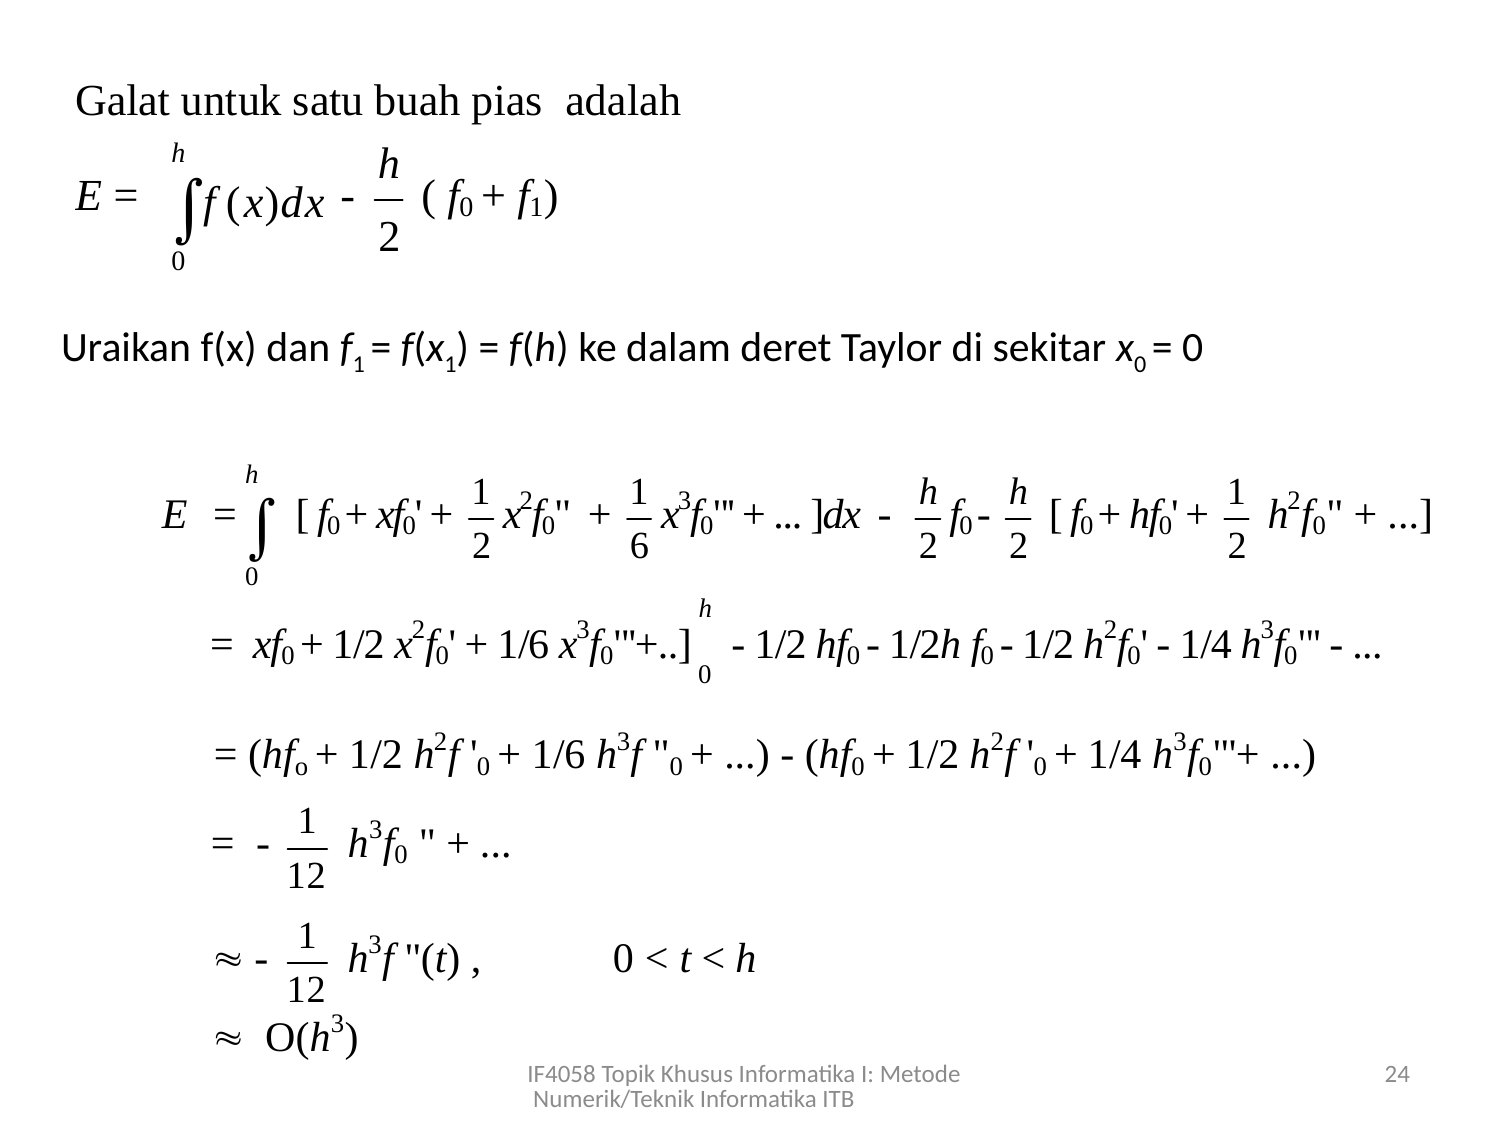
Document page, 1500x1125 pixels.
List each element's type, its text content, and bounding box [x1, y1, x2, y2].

footer IF4058 Topik Khusus Informatika I: Metode Numerik/Teknik Informatika ITB [512, 1072, 988, 1103]
text_box Uraikan f(x) dan f1 = f(x1) = f(h) ke dalam deret Taylor di sekitar x0 = 0 [46, 312, 1228, 385]
slide_number 24 [1074, 1072, 1425, 1103]
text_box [74, 74, 1500, 276]
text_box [62, 424, 1443, 1063]
